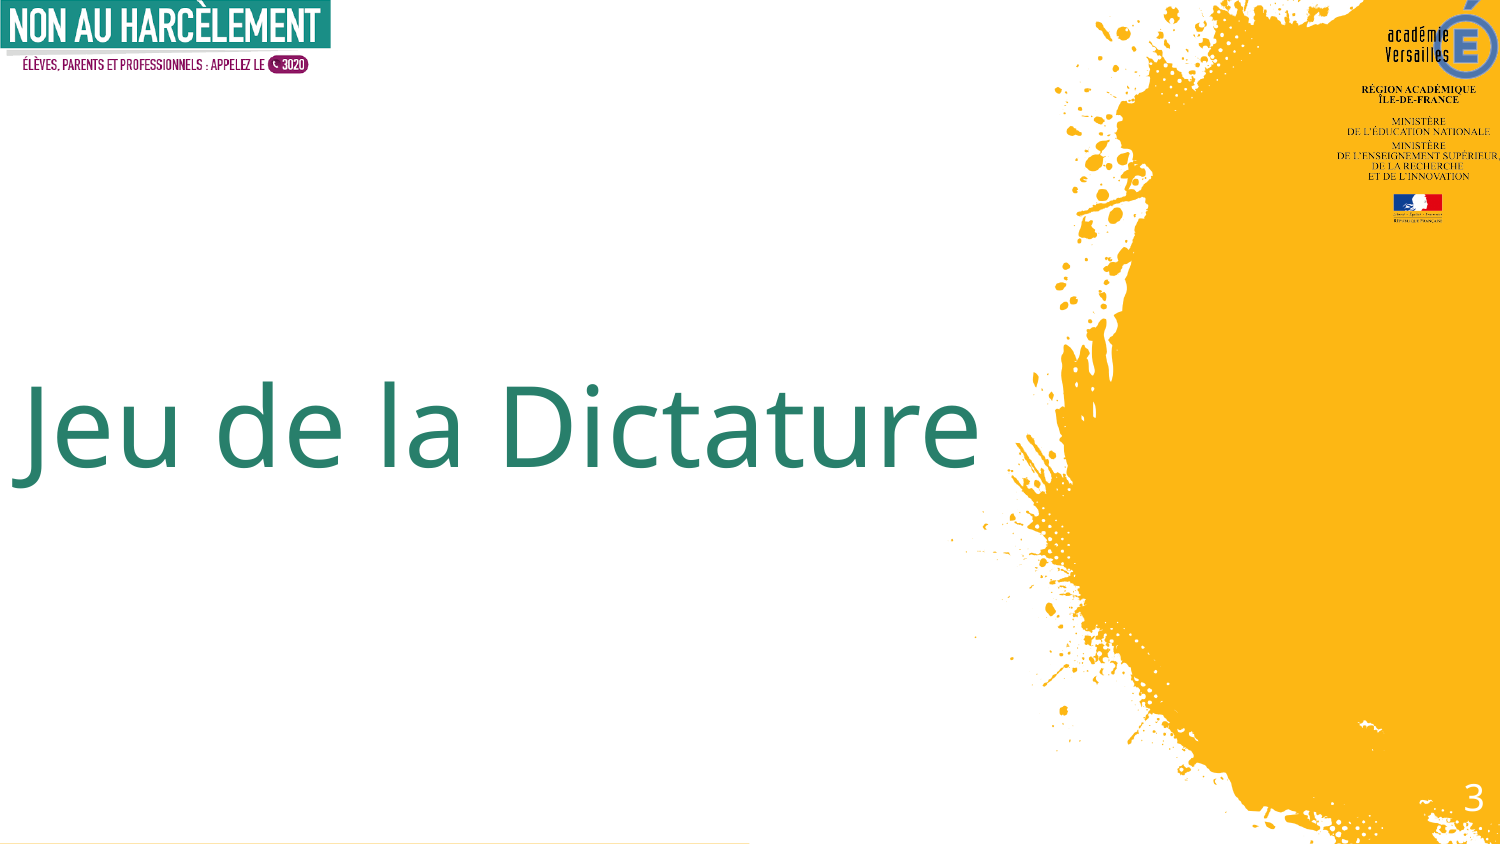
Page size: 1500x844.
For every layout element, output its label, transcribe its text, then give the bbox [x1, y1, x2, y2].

slide_number 3 [1409, 766, 1500, 832]
picture [870, 0, 1500, 844]
picture [0, 0, 331, 74]
title Jeu de la Dictature [3, 126, 1031, 505]
